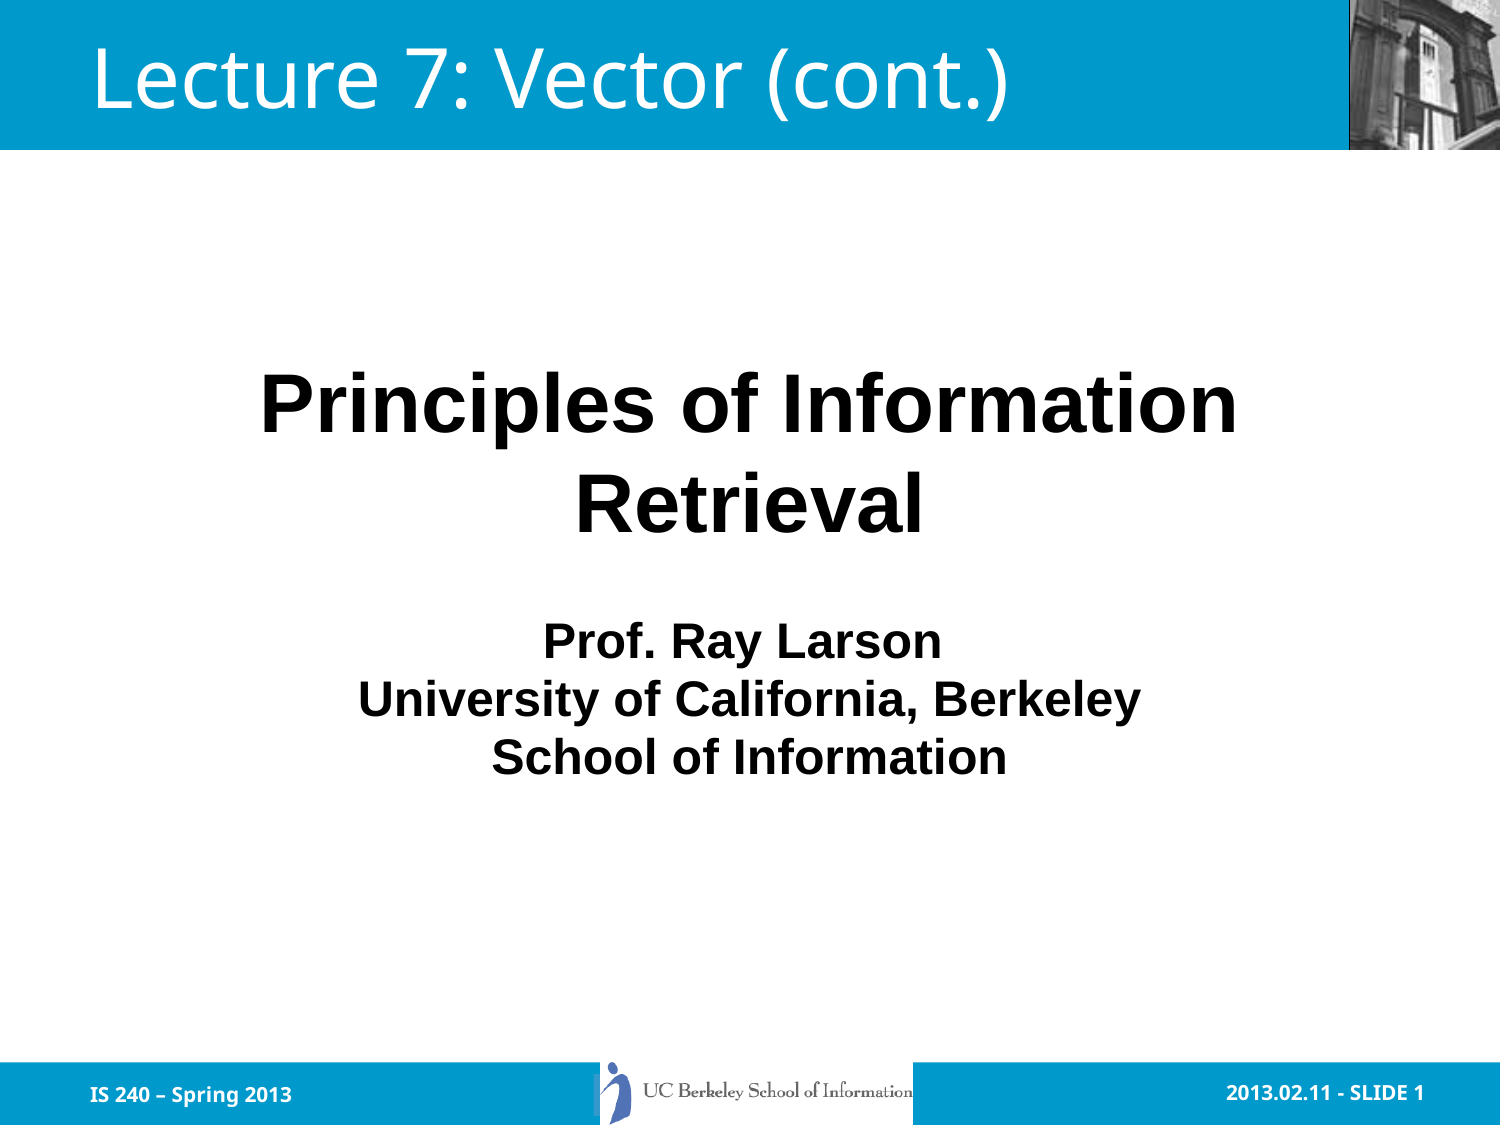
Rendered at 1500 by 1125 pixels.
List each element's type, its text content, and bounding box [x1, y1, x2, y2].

slide_number IS 240 – Spring 2013 [75, 1062, 388, 1125]
picture [1350, 0, 1500, 150]
picture [594, 1062, 912, 1125]
text_box Principles of Information Retrieval [87, 224, 1413, 550]
title Lecture 7: Vector (cont.) [75, 0, 1350, 150]
subtitle Prof. Ray Larson University of California, Berkeley School of Information [75, 612, 1425, 900]
